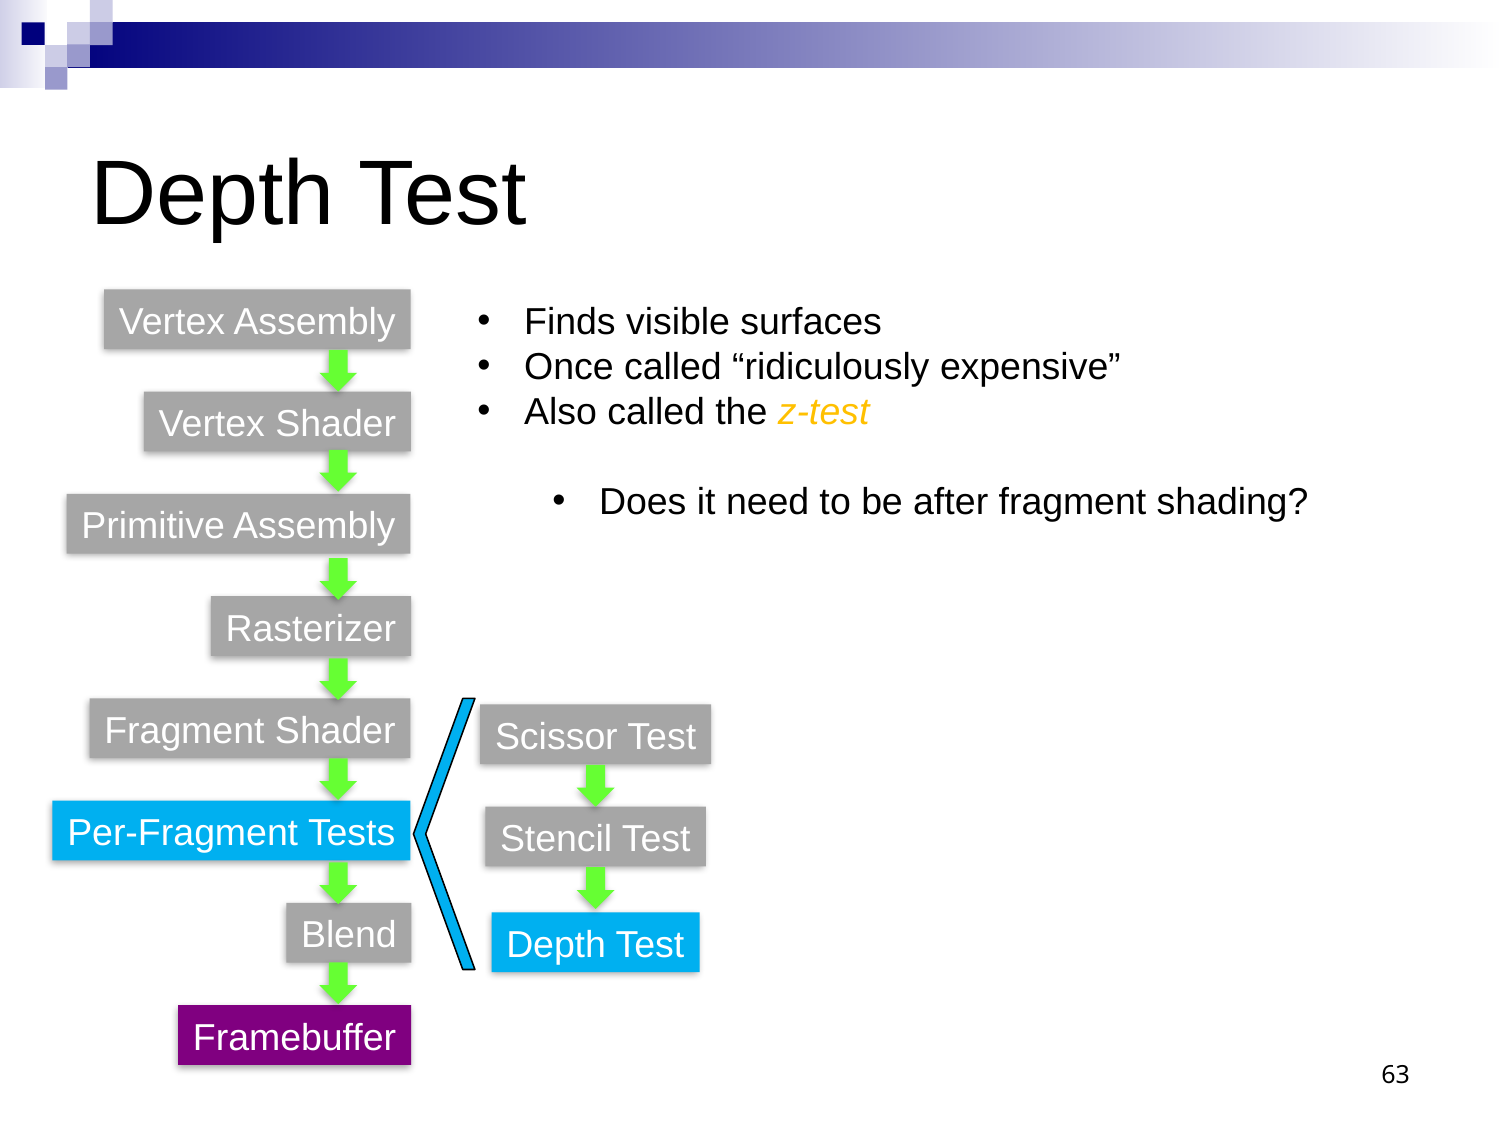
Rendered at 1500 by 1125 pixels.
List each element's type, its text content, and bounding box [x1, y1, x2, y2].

text_box [319, 862, 358, 905]
title Depth Test [75, 75, 1425, 300]
text_box Stencil Test [485, 806, 706, 867]
text_box Depth Test [491, 912, 700, 973]
text_box Fragment Shader [89, 698, 411, 759]
text_box Vertex Assembly [104, 289, 411, 350]
text_box [319, 449, 358, 492]
text_box Primitive Assembly [66, 493, 411, 554]
text_box Blend [286, 902, 412, 963]
slide_number 63 [1074, 1025, 1425, 1100]
text_box Scissor Test [480, 704, 712, 765]
text_box Vertex Shader [143, 391, 411, 452]
text_box [319, 349, 358, 392]
text_box [413, 698, 475, 970]
text_box [319, 658, 358, 700]
text_box Per-Fragment Tests [52, 800, 411, 861]
text_box [319, 558, 358, 600]
text_box Finds visible surfaces Once called “ridiculously expensive” Also called the z-test Does it need to be after fragment shading? [462, 289, 1438, 710]
text_box [319, 962, 358, 1005]
text_box [576, 764, 615, 807]
text_box Rasterizer [210, 596, 412, 656]
text_box Framebuffer [178, 1005, 412, 1065]
text_box [319, 758, 358, 800]
text_box [576, 867, 615, 909]
